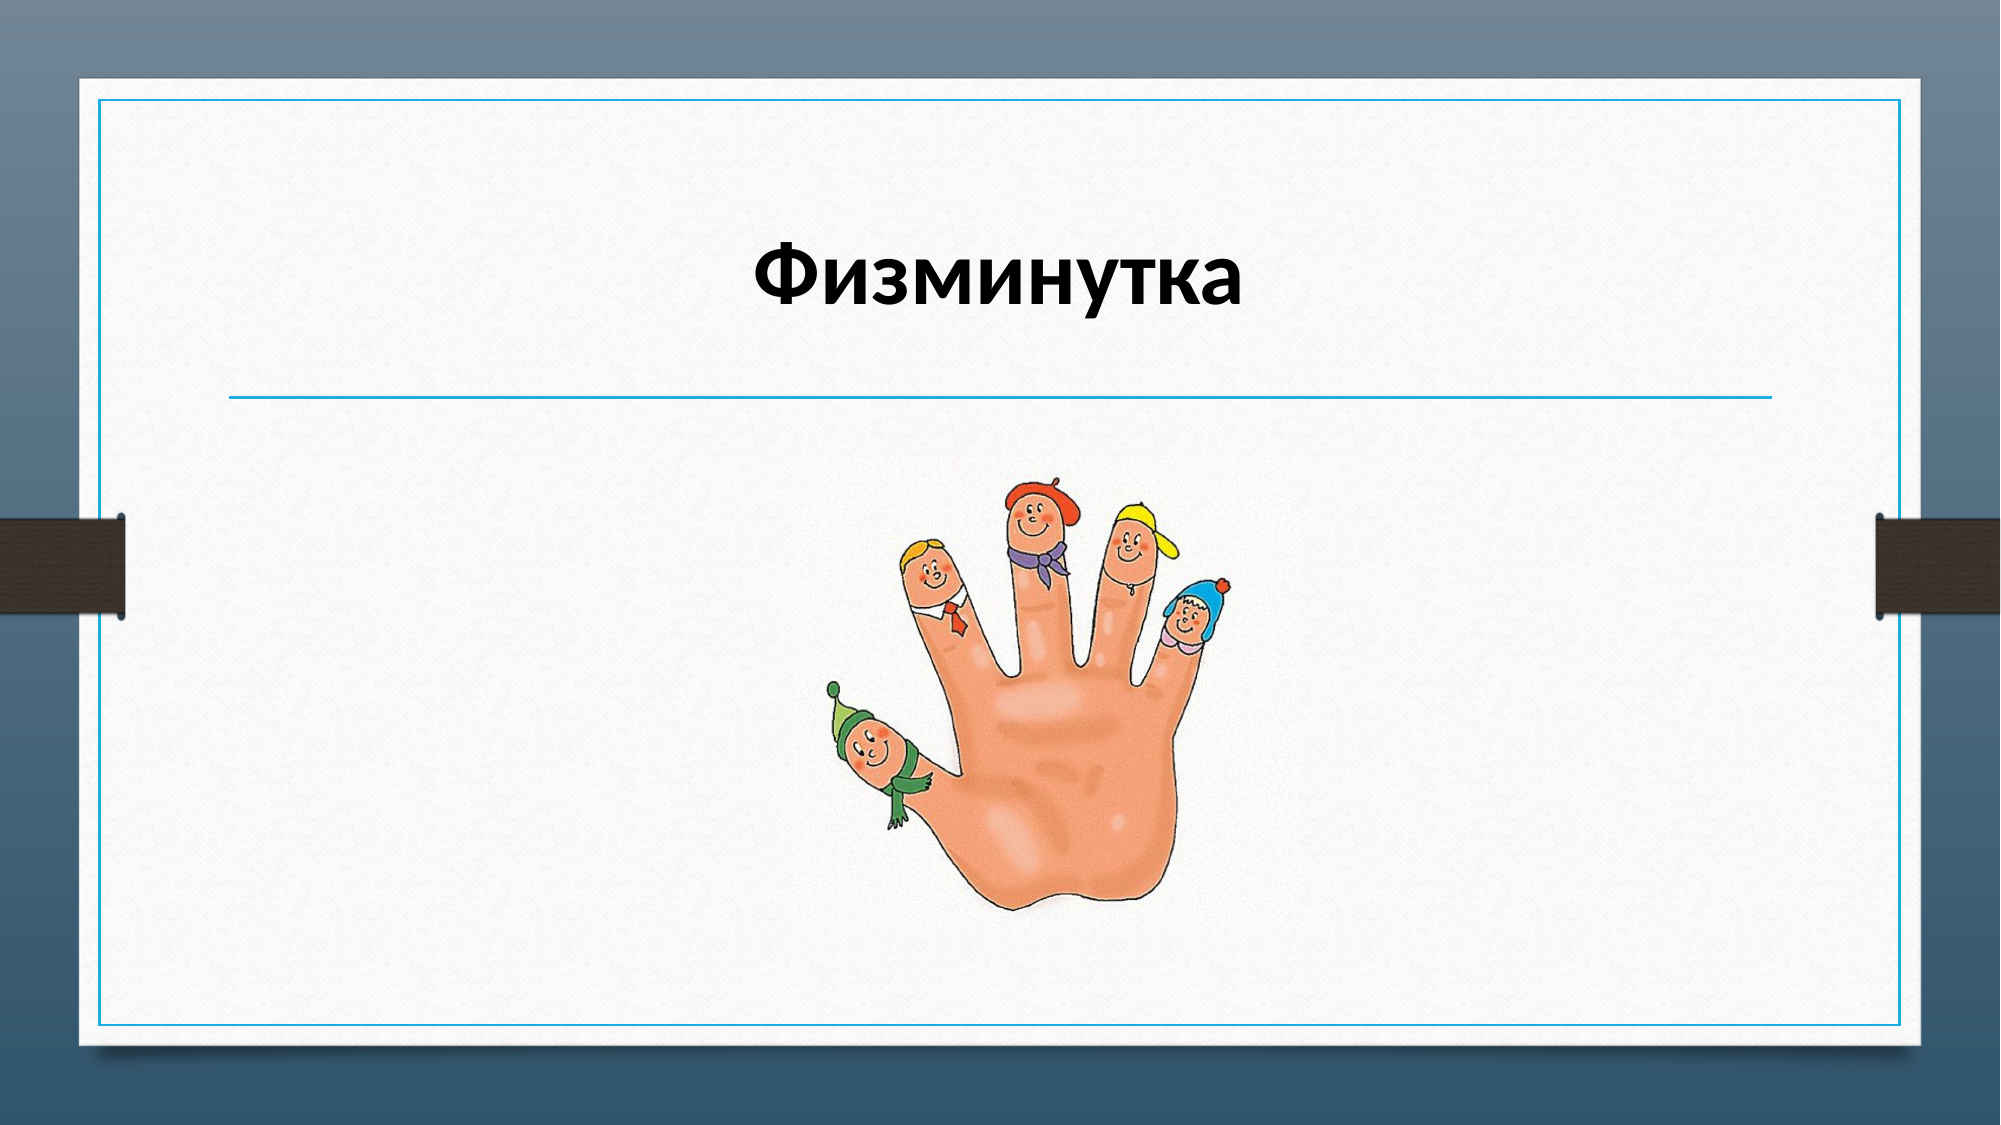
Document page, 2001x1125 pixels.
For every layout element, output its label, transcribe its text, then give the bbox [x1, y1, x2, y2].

picture [0, 0, 2001, 1125]
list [794, 456, 1299, 929]
title Физминутка [212, 161, 1788, 375]
